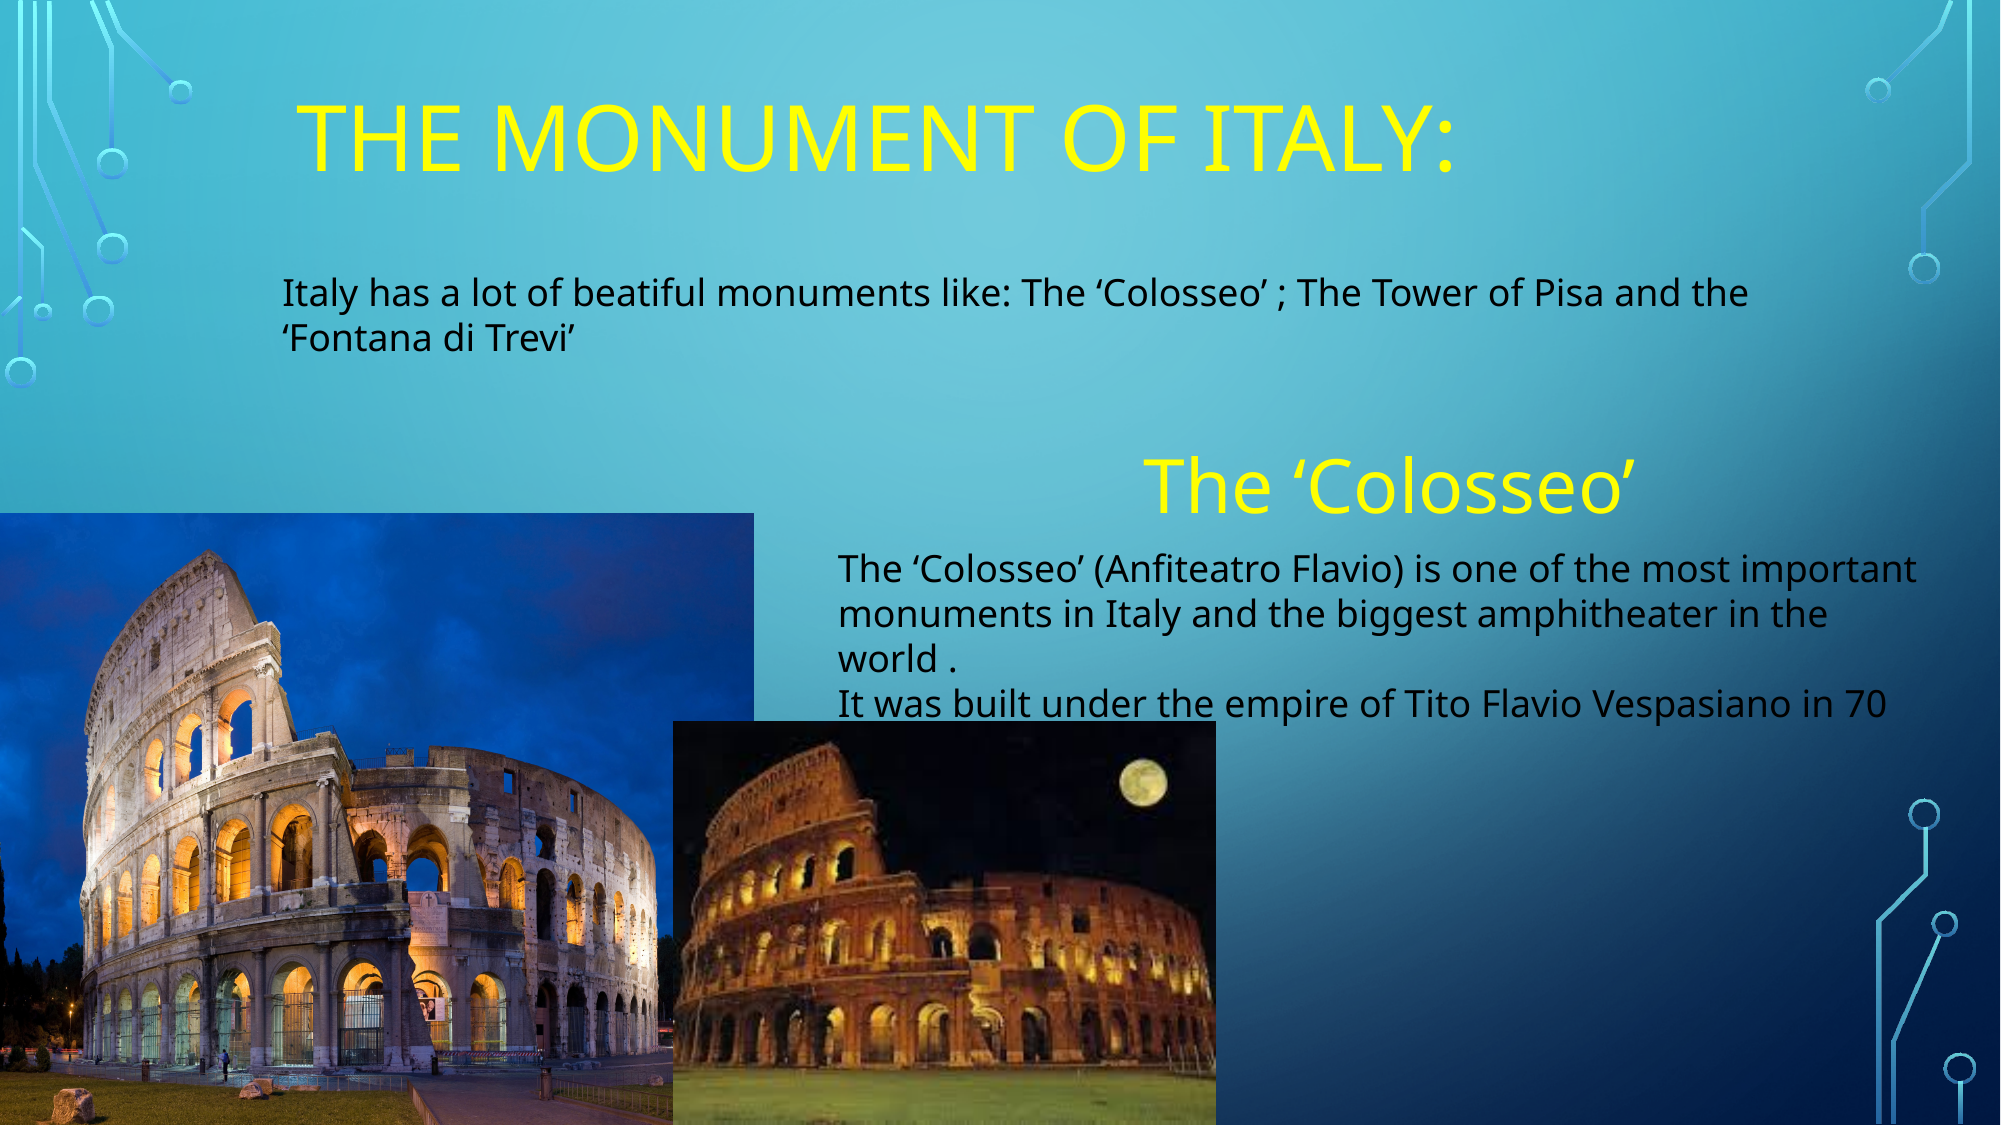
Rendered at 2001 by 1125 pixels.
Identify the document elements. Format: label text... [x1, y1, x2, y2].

text_box The ‘Colosseo’ (Anfiteatro Flavio) is one of the most important monuments in Italy and the biggest amphitheater in the world . It was built under the empire of Tito Flavio Vespasiano in 70 A.D. [823, 537, 1966, 868]
text_box The ‘Colosseo’ [1128, 431, 1902, 537]
text_box THE MONUMENT OF ITALY: [281, 72, 2000, 197]
text_box Italy has a lot of beatiful monuments like: The ‘Colosseo’ ; The Tower of Pisa and the ‘Fontana di Trevi’ [267, 261, 1902, 412]
picture [0, 513, 1216, 1125]
